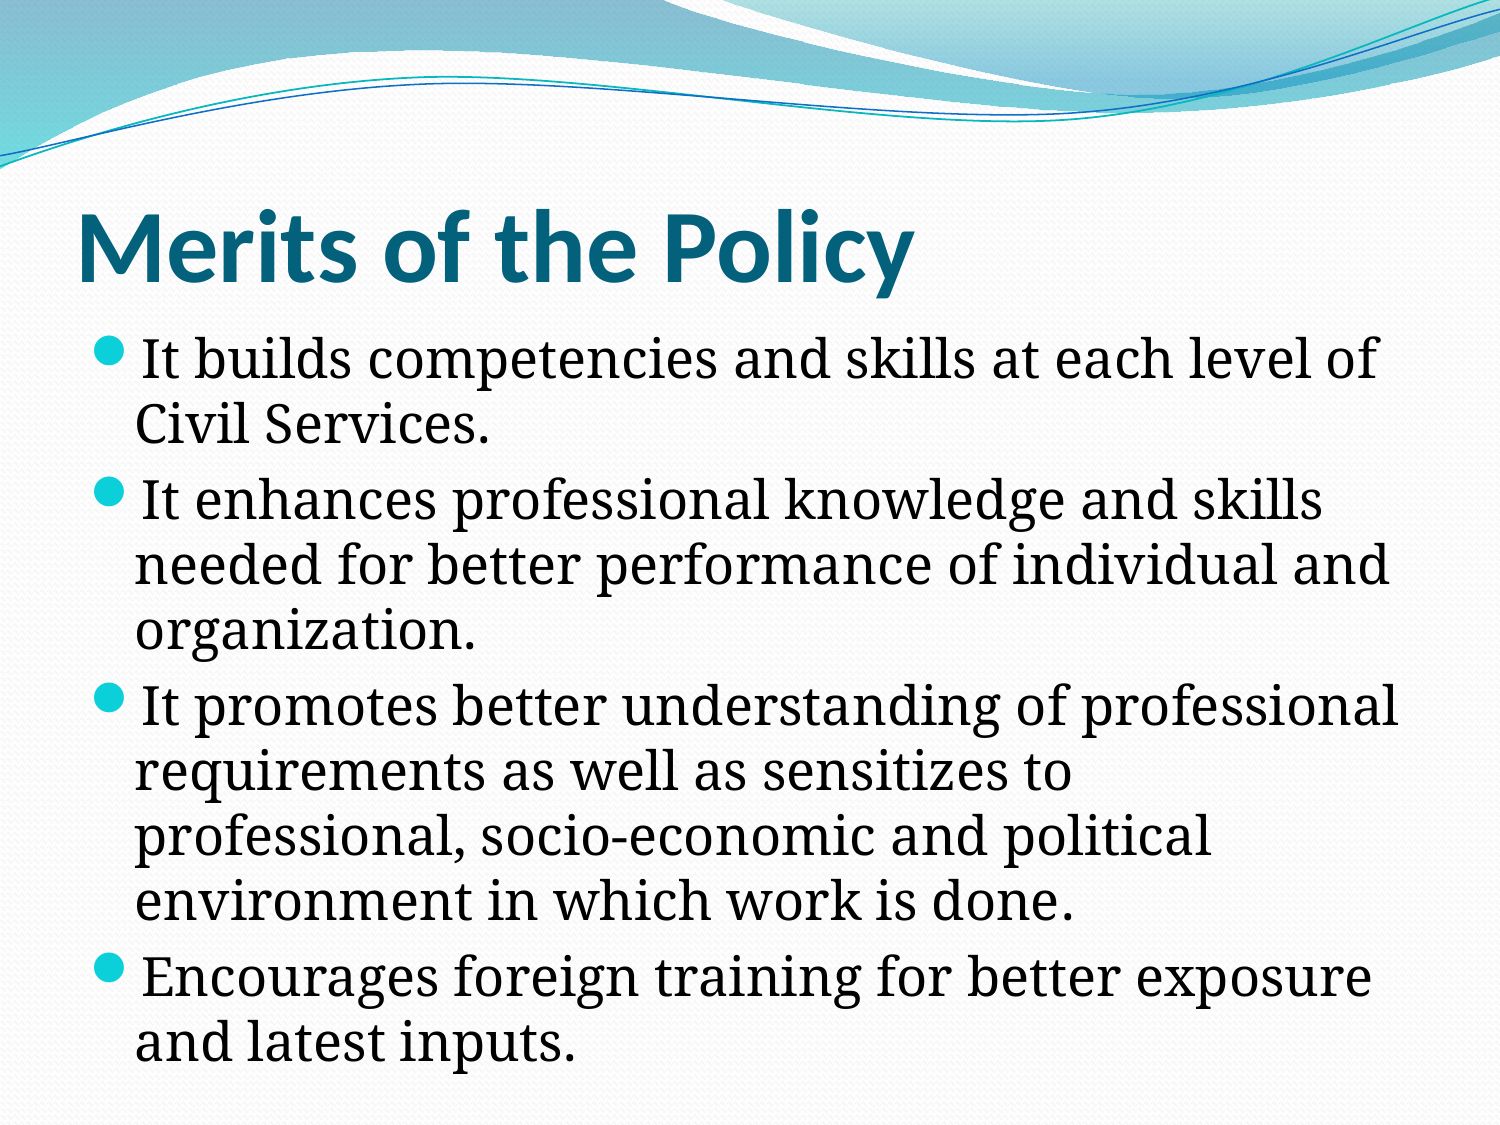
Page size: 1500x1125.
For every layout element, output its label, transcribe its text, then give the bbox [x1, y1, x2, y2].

list It builds competencies and skills at each level of Civil Services. It enhances professional knowledge and skills needed for better performance of individual and organization. It promotes better understanding of professional requirements as well as sensitizes to professional, socio-economic and political environment in which work is done. Encourages foreign training for better exposure and latest inputs. [75, 317, 1425, 1038]
title Merits of the Policy [75, 115, 1425, 303]
